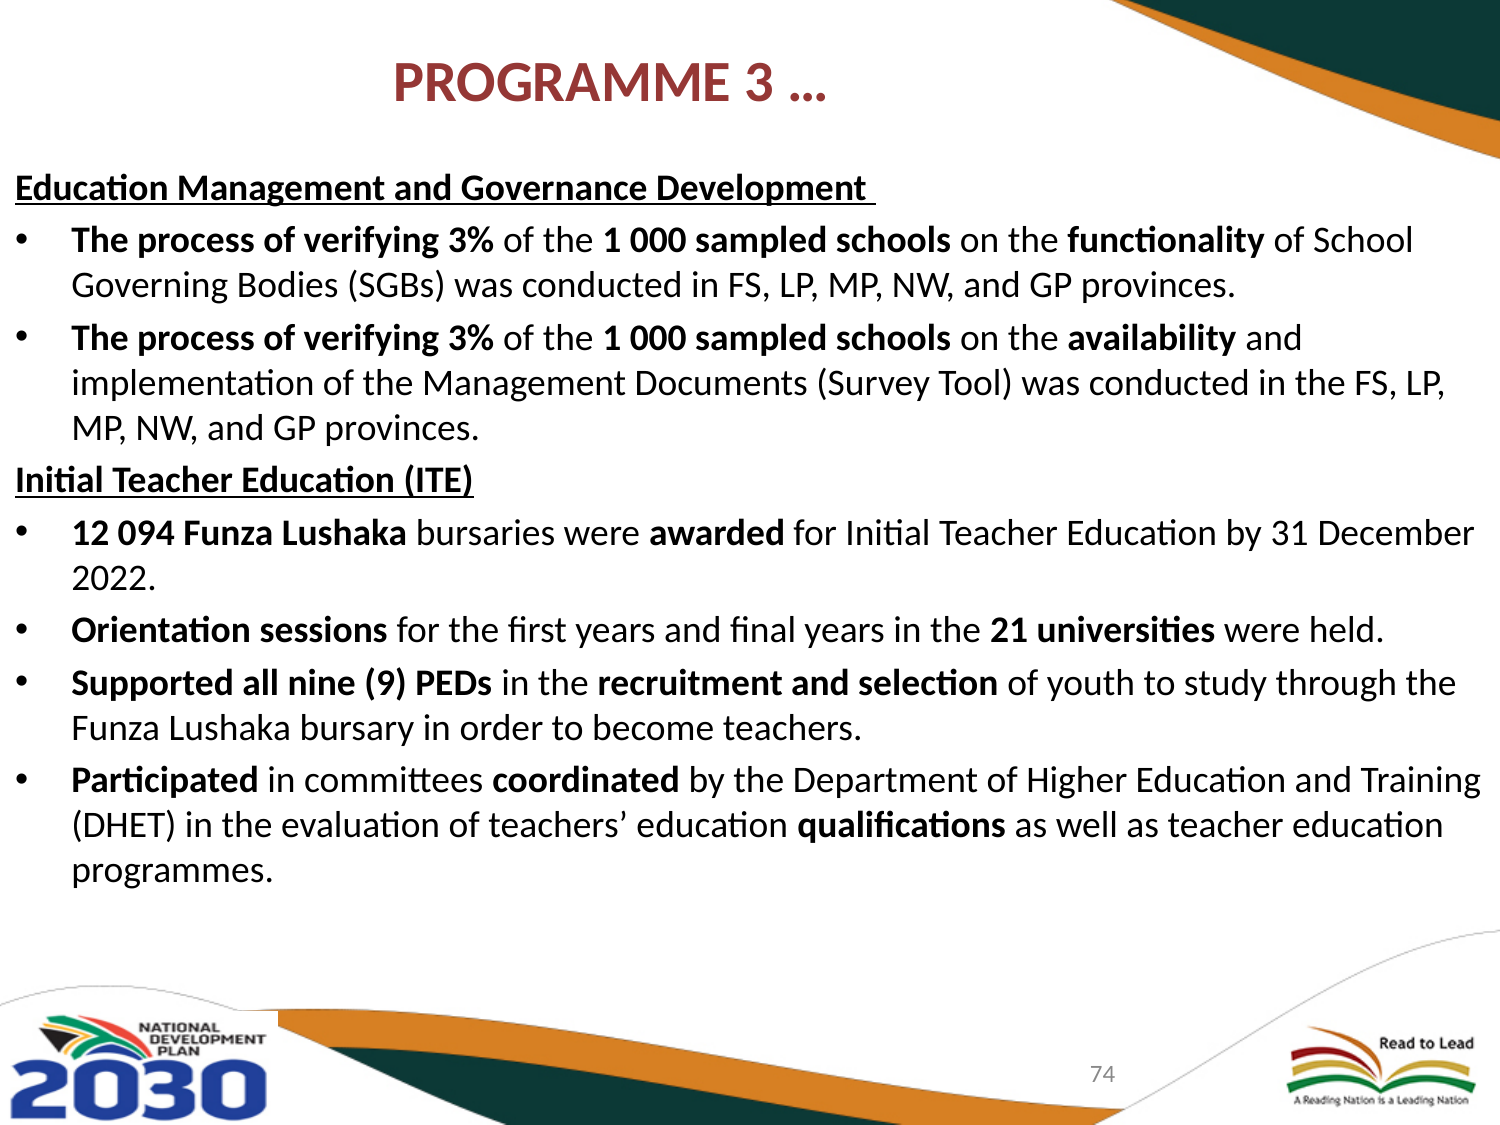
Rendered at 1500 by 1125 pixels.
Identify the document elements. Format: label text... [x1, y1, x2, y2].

list Education Management and Governance Development The process of verifying 3% of the 1 000 sampled schools on the functionality of School Governing Bodies (SGBs) was conducted in FS, LP, MP, NW, and GP provinces. The process of verifying 3% of the 1 000 sampled schools on the availability and implementation of the Management Documents (Survey Tool) was conducted in the FS, LP, MP, NW, and GP provinces. Initial Teacher Education (ITE) 12 094 Funza Lushaka bursaries were awarded for Initial Teacher Education by 31 December 2022. Orientation sessions for the first years and final years in the 21 universities were held. Supported all nine (9) PEDs in the recruitment and selection of youth to study through the Funza Lushaka bursary in order to become teachers. Participated in committees coordinated by the Department of Higher Education and Training (DHET) in the evaluation of teachers’ education qualifications as well as teacher education programmes. [0, 155, 1500, 1012]
slide_number 74 [1074, 1042, 1425, 1103]
picture [1223, 0, 1500, 155]
title PROGRAMME 3 … [0, 0, 1223, 155]
picture [0, 1011, 1500, 1125]
